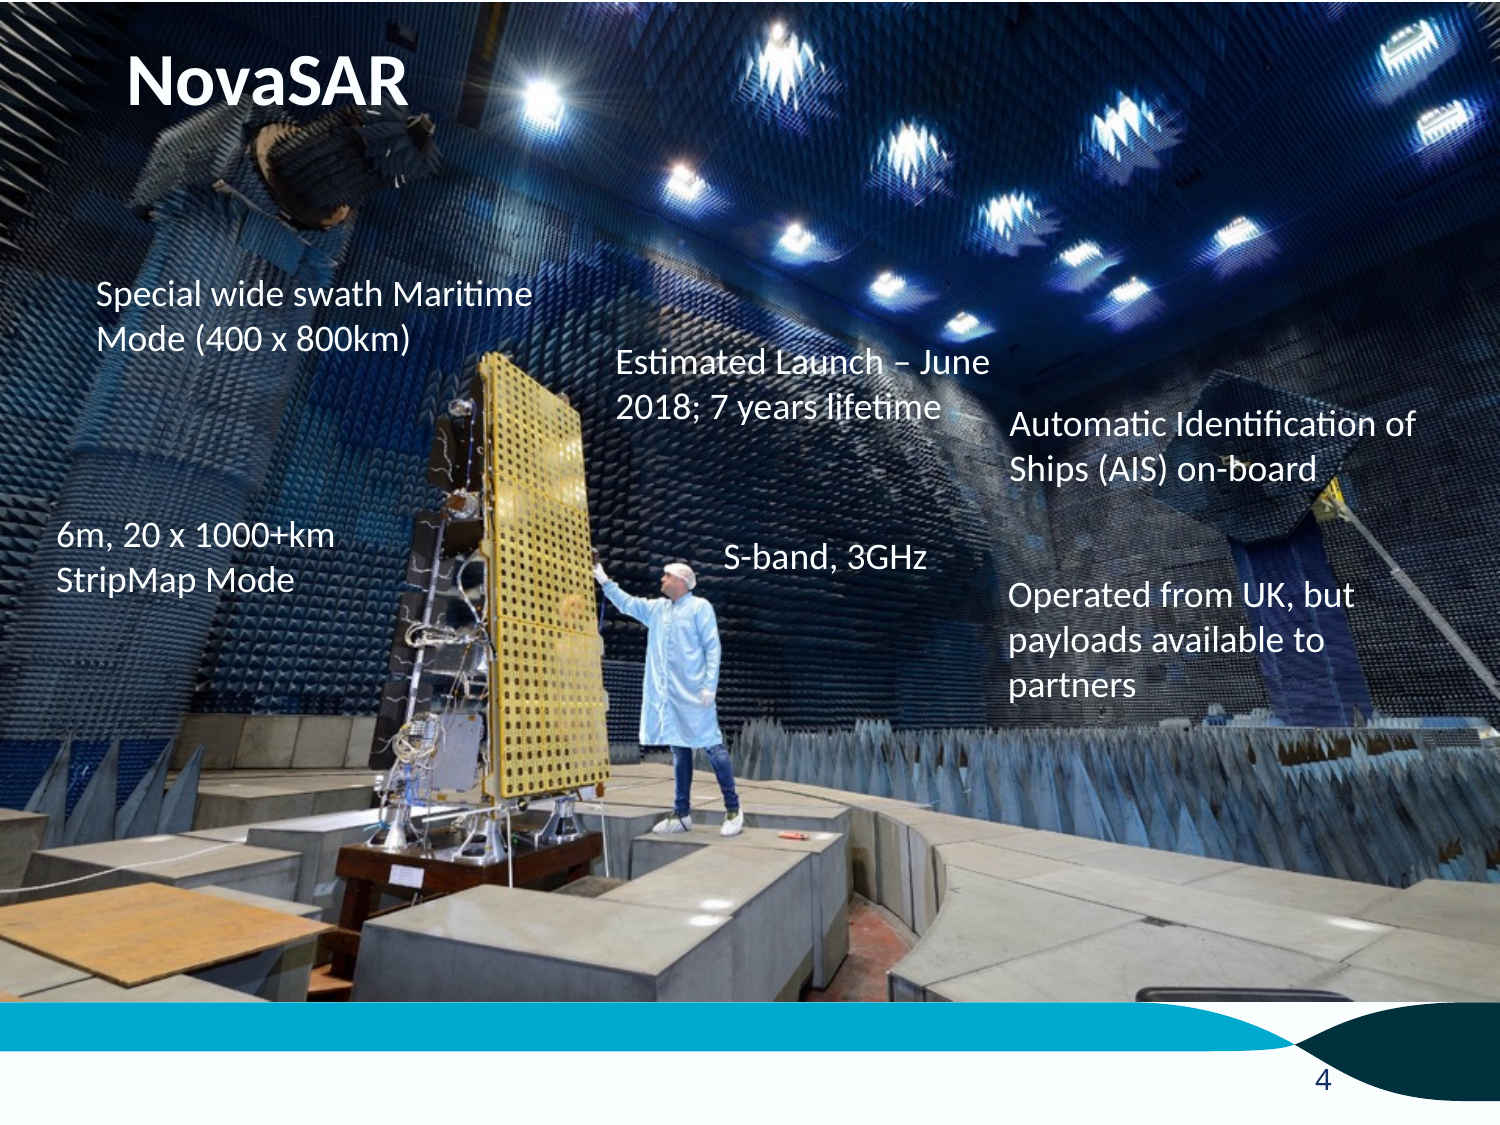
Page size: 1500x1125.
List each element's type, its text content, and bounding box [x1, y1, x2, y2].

slide_number 4 [1222, 1060, 1425, 1103]
picture [0, 2, 1500, 1003]
